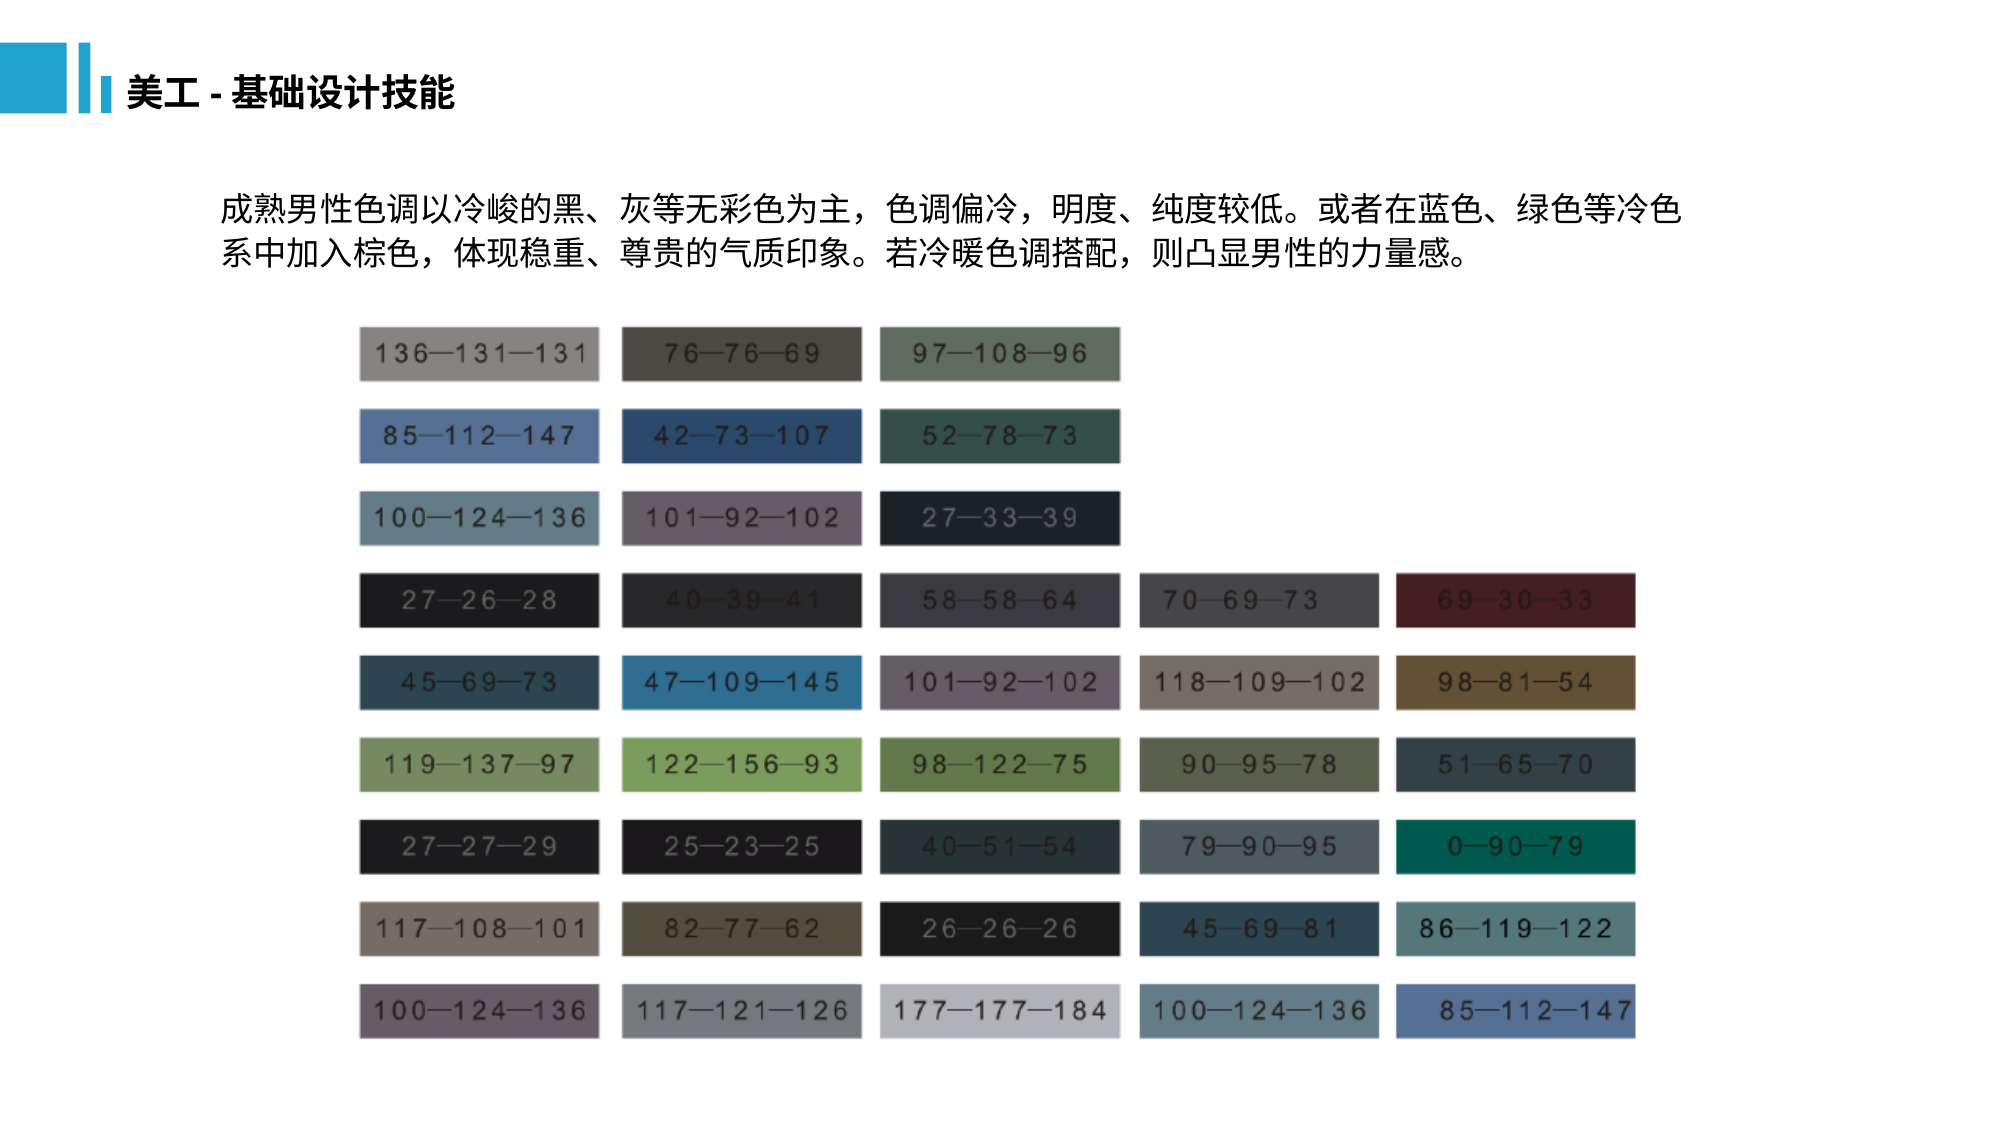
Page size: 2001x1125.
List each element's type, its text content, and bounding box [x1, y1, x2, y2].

text_box 成熟男性色调以冷峻的黑、灰等无彩色为主，色调偏冷，明度、纯度较低。或者在蓝色、绿色等冷色系中加入棕色，体现稳重、尊贵的气质印象。若冷暖色调搭配，则凸显男性的力量感。 [220, 184, 1717, 273]
text_box 美工-基础设计技能 [111, 61, 519, 122]
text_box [0, 42, 112, 114]
picture [350, 315, 1650, 1048]
